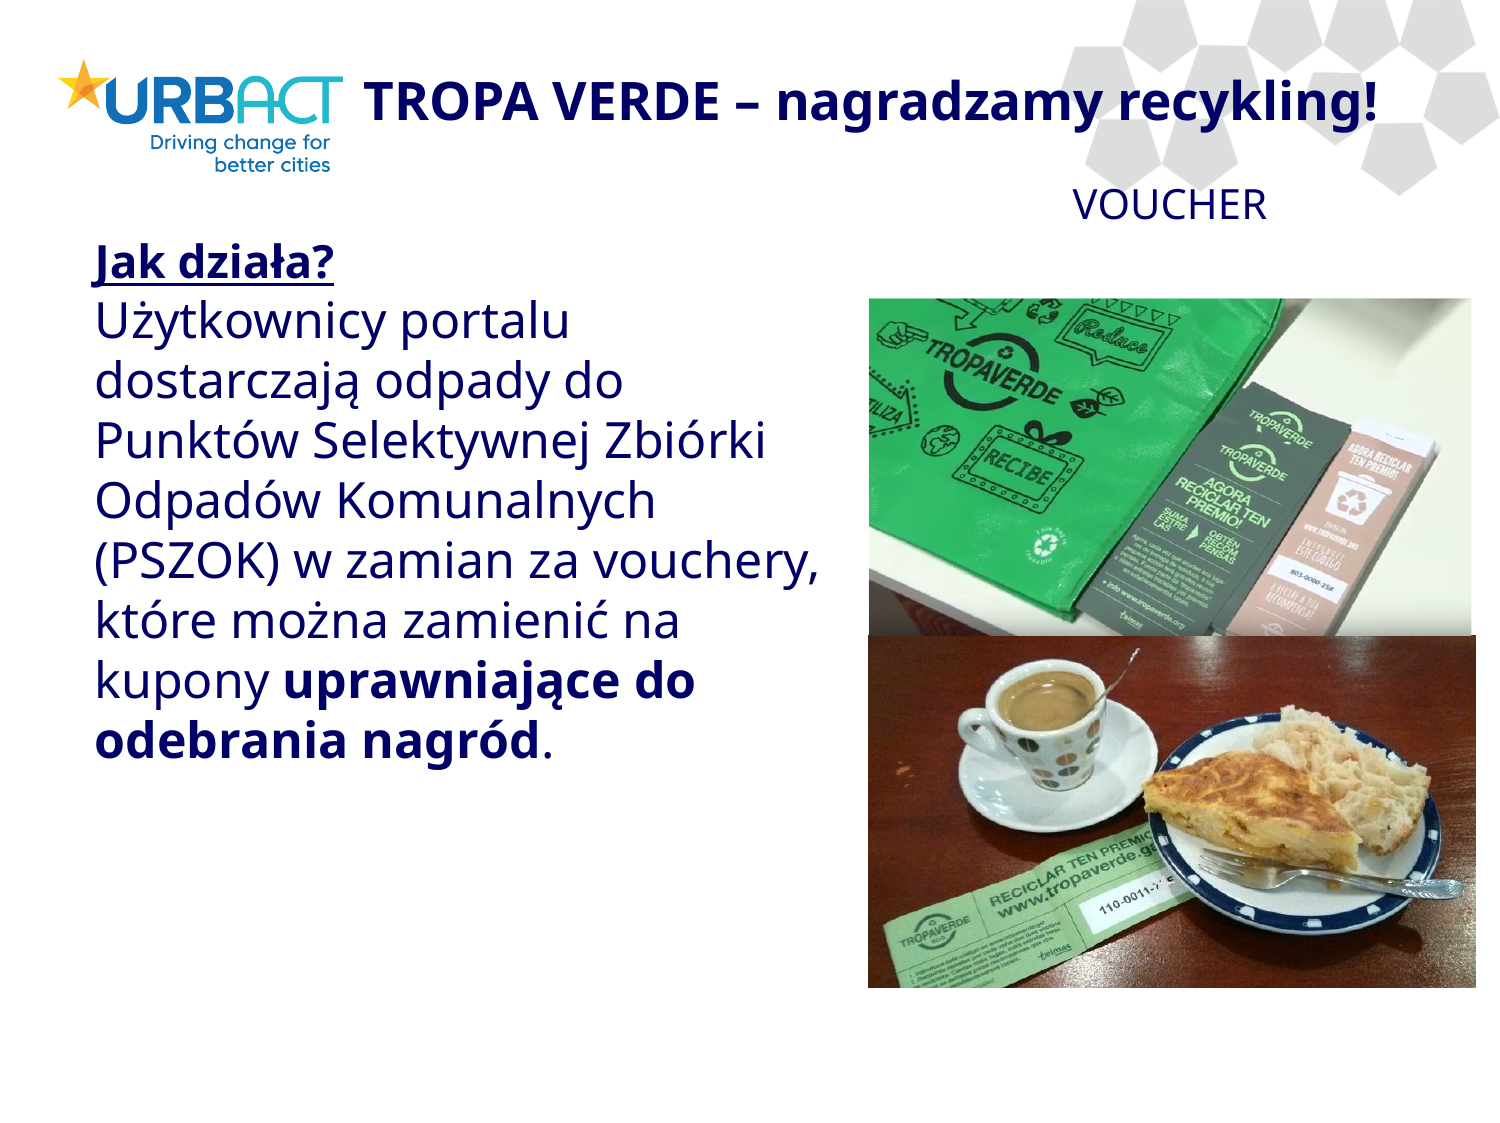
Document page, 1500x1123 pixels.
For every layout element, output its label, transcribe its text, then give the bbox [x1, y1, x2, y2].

list TROPA VERDE – nagradzamy recykling! [364, 66, 1461, 171]
picture [1060, 0, 1500, 210]
picture [57, 58, 343, 172]
text_box VOUCHER [868, 170, 1472, 236]
text_box Jak działa? Użytkownicy portalu dostarczają odpady do Punktów Selektywnej Zbiórki Odpadów Komunalnych (PSZOK) w zamian za vouchery, które można zamienić na kupony uprawniające do odebrania nagród. [78, 170, 839, 916]
picture [868, 297, 1476, 989]
